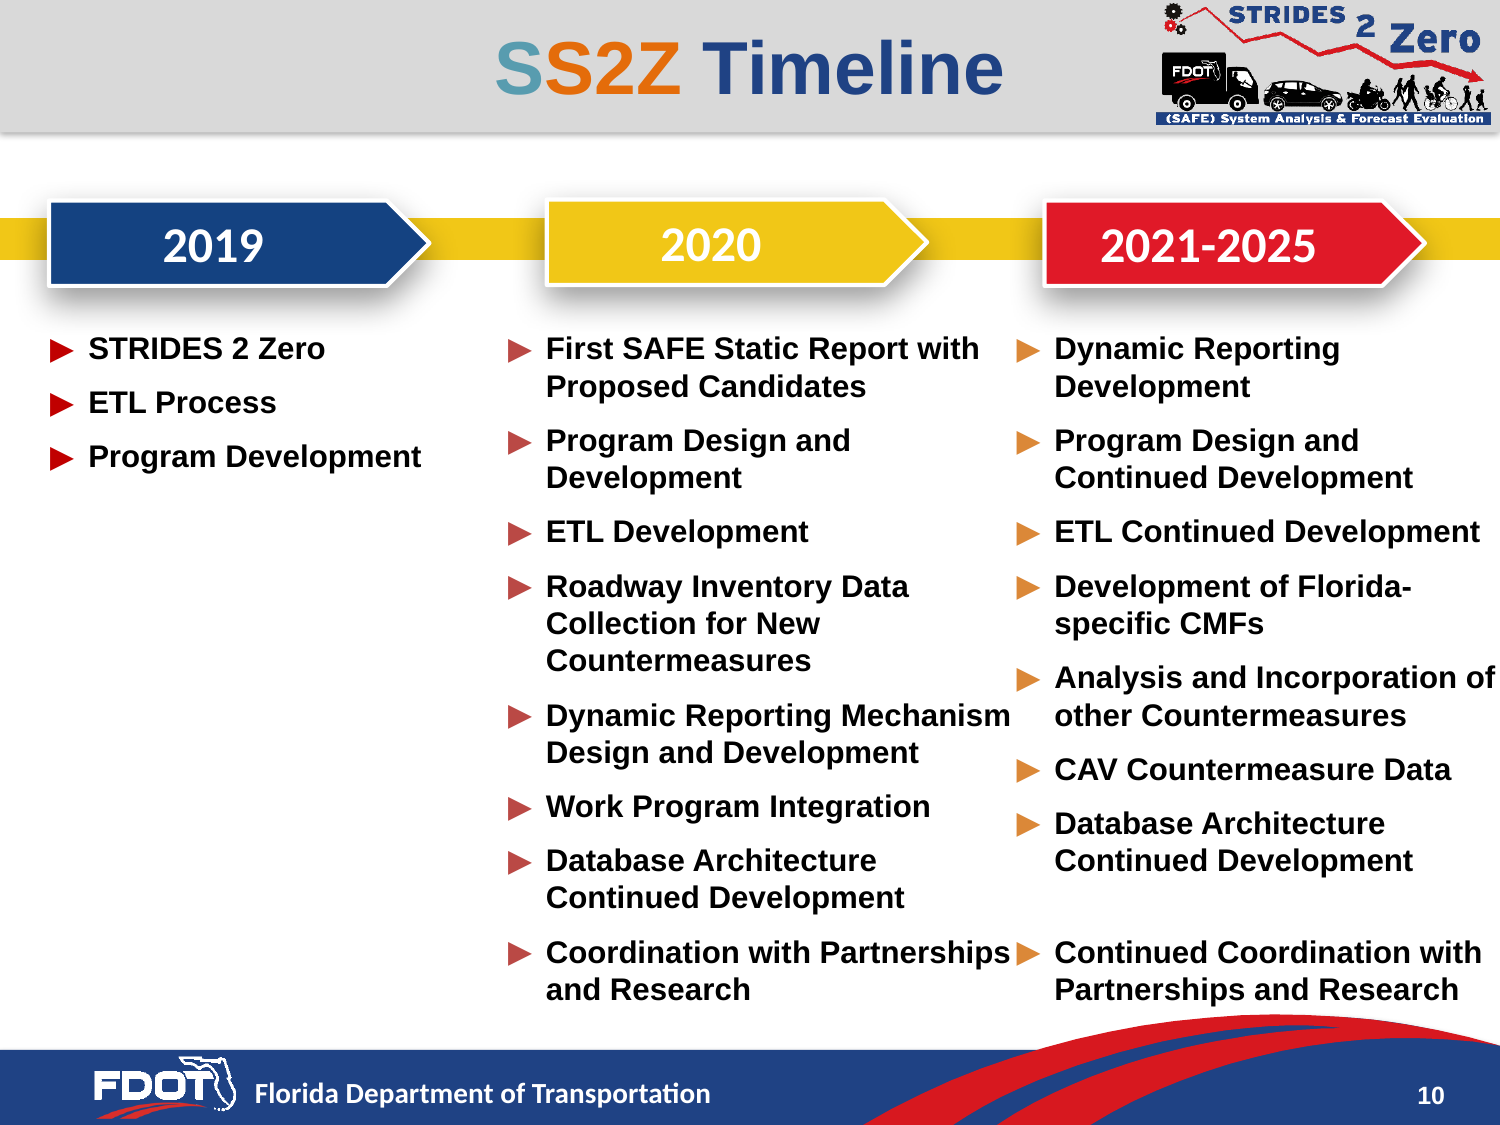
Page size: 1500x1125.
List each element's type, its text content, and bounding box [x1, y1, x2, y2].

text_box 10 [1110, 1065, 1461, 1125]
text_box First SAFE Static Report with Proposed Candidates Program Design and Development ETL Development Roadway Inventory Data Collection for New Countermeasures Dynamic Reporting Mechanism Design and Development Work Program Integration Database Architecture Continued Development Coordination with Partnerships and Research [479, 313, 988, 1022]
picture [90, 1054, 240, 1121]
picture [1156, 0, 1491, 126]
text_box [546, 199, 928, 286]
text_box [1044, 200, 1426, 287]
text_box STRIDES 2 Zero ETL Process Program Development [22, 313, 479, 490]
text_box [48, 200, 430, 287]
text_box Dynamic Reporting Development Program Design and Continued Development ETL Continued Development Development of Florida-specific CMFs Analysis and Incorporation of other Countermeasures CAV Countermeasure Data Database Architecture Continued Development Continued Coordination with Partnerships and Research [988, 313, 1500, 1022]
title SS2Z Timeline [75, 1, 1153, 127]
